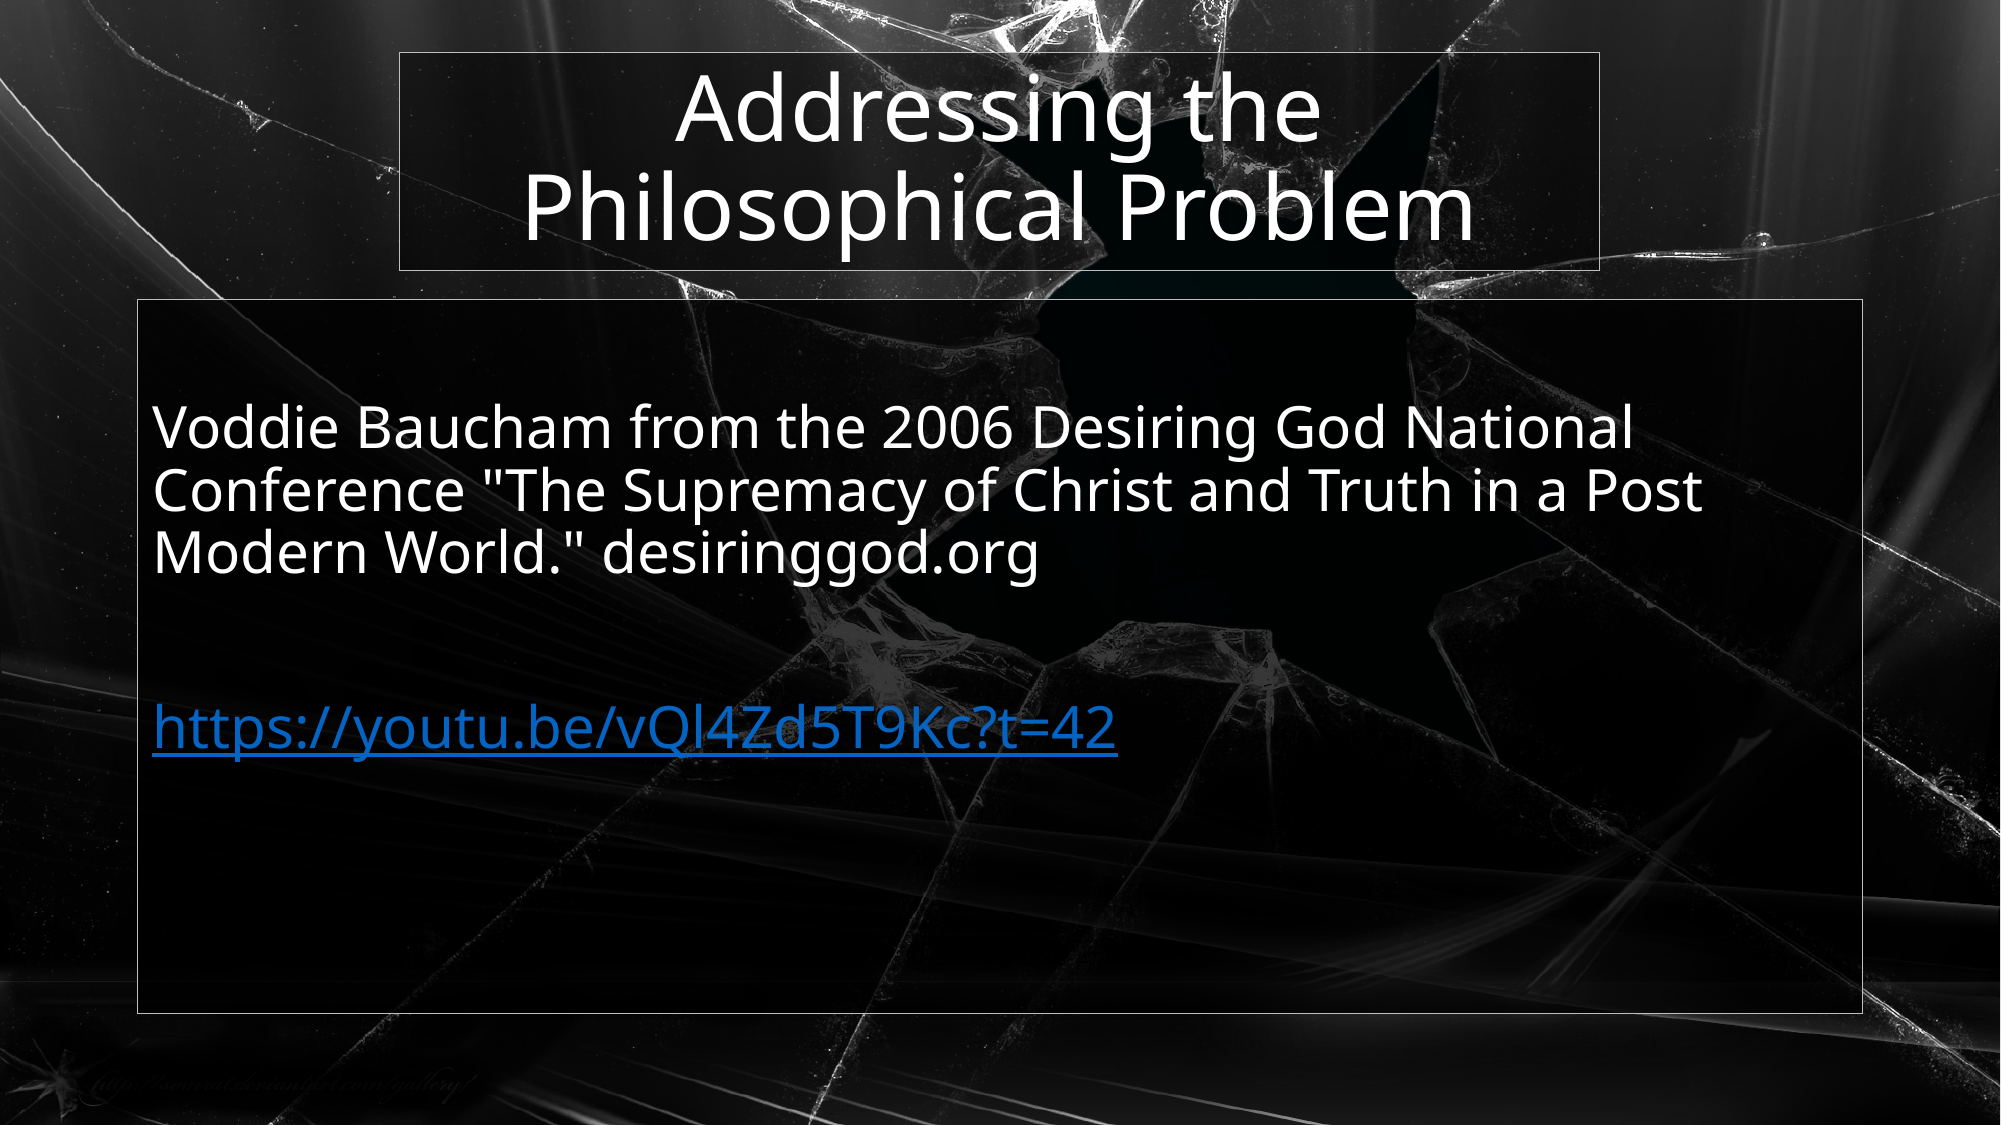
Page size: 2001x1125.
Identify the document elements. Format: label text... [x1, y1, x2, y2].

title Addressing the Philosophical Problem [399, 52, 1600, 271]
picture [0, 0, 2001, 1125]
list Voddie Baucham from the 2006 Desiring God National Conference "The Supremacy of Christ and Truth in a Post Modern World." desiringgod.org https://youtu.be/vQl4Zd5T9Kc?t=42 [137, 299, 1863, 1014]
